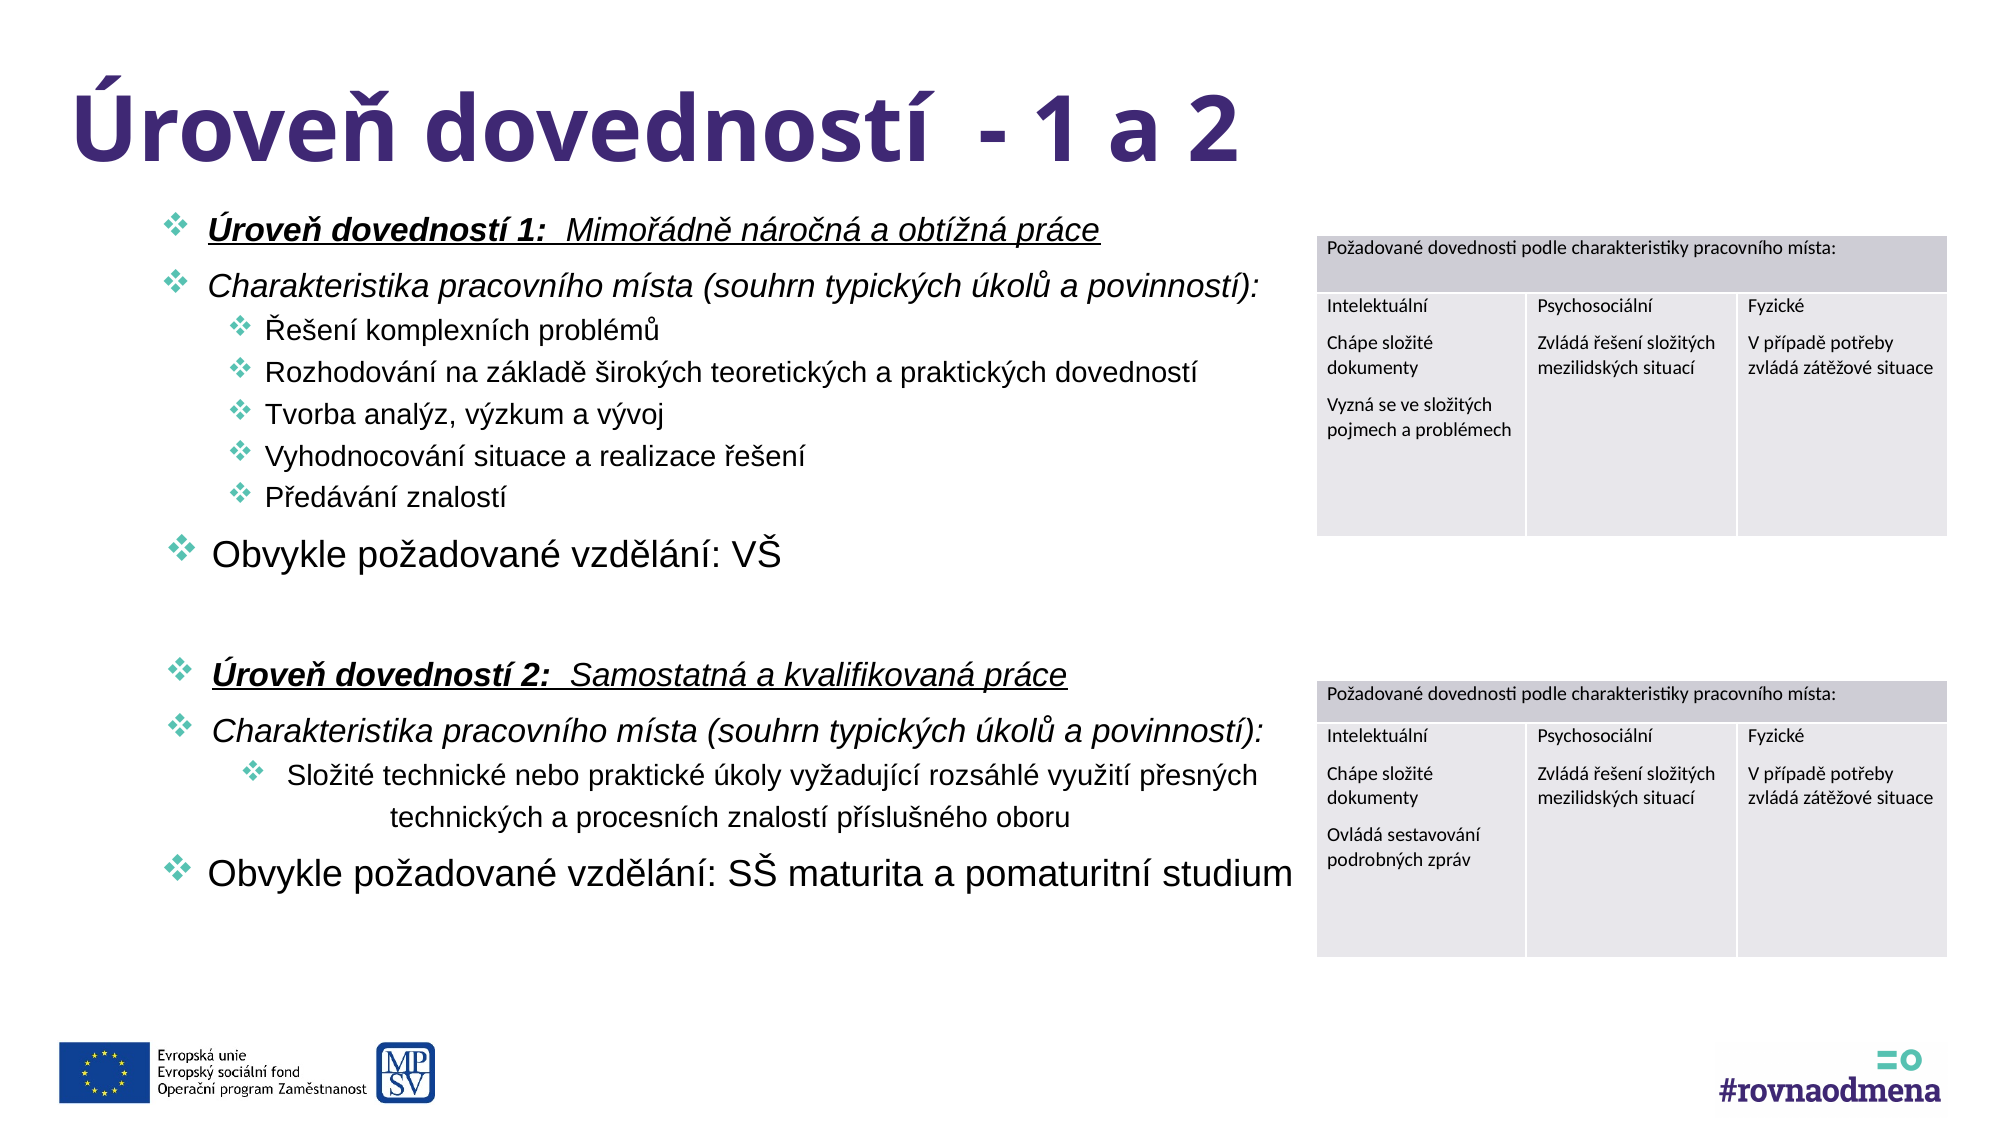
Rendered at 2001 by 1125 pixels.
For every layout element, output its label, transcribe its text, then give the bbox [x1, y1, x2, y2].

table_cell Fyzické V případě potřeby zvládá zátěžové situace [1738, 724, 1947, 957]
table_cell Intelektuální Chápe složité dokumenty Ovládá sestavování podrobných zpráv [1317, 724, 1525, 957]
table_cell Psychosociální Zvládá řešení složitých mezilidských situací [1527, 724, 1736, 957]
title Úroveň dovedností - 1 a 2 [54, 59, 1946, 204]
table_cell Fyzické V případě potřeby zvládá zátěžové situace [1738, 294, 1947, 536]
picture [1715, 1042, 1948, 1118]
table_header Požadované dovednosti podle charakteristiky pracovního místa: [1317, 236, 1947, 292]
picture [57, 1040, 435, 1105]
table_cell Intelektuální Chápe složité dokumenty Vyzná se ve složitých pojmech a problémech [1317, 294, 1525, 536]
list Úroveň dovedností 1: Mimořádně náročná a obtížná práce Charakteristika pracovního místa (souhrn typických úkolů a povinností): Řešení komplexních problémů Rozhodování na základě širokých teoretických a praktických dovedností Tvorba analýz, výzkum a vývoj Vyhodnocování situace a realizace řešení Předávání znalostí Obvykle požadované vzdělání: VŠ Úroveň dovedností 2: Samostatná a kvalifikovaná práce Charakteristika pracovního místa (souhrn typických úkolů a povinností): Složité technické nebo praktické úkoly vyžadující rozsáhlé využití přesných technických a procesních znalostí příslušného oboru Obvykle požadované vzdělání: SŠ maturita a pomaturitní studium [137, 204, 1948, 1014]
table_cell Psychosociální Zvládá řešení složitých mezilidských situací [1527, 294, 1736, 536]
table_header Požadované dovednosti podle charakteristiky pracovního místa: [1317, 681, 1947, 722]
